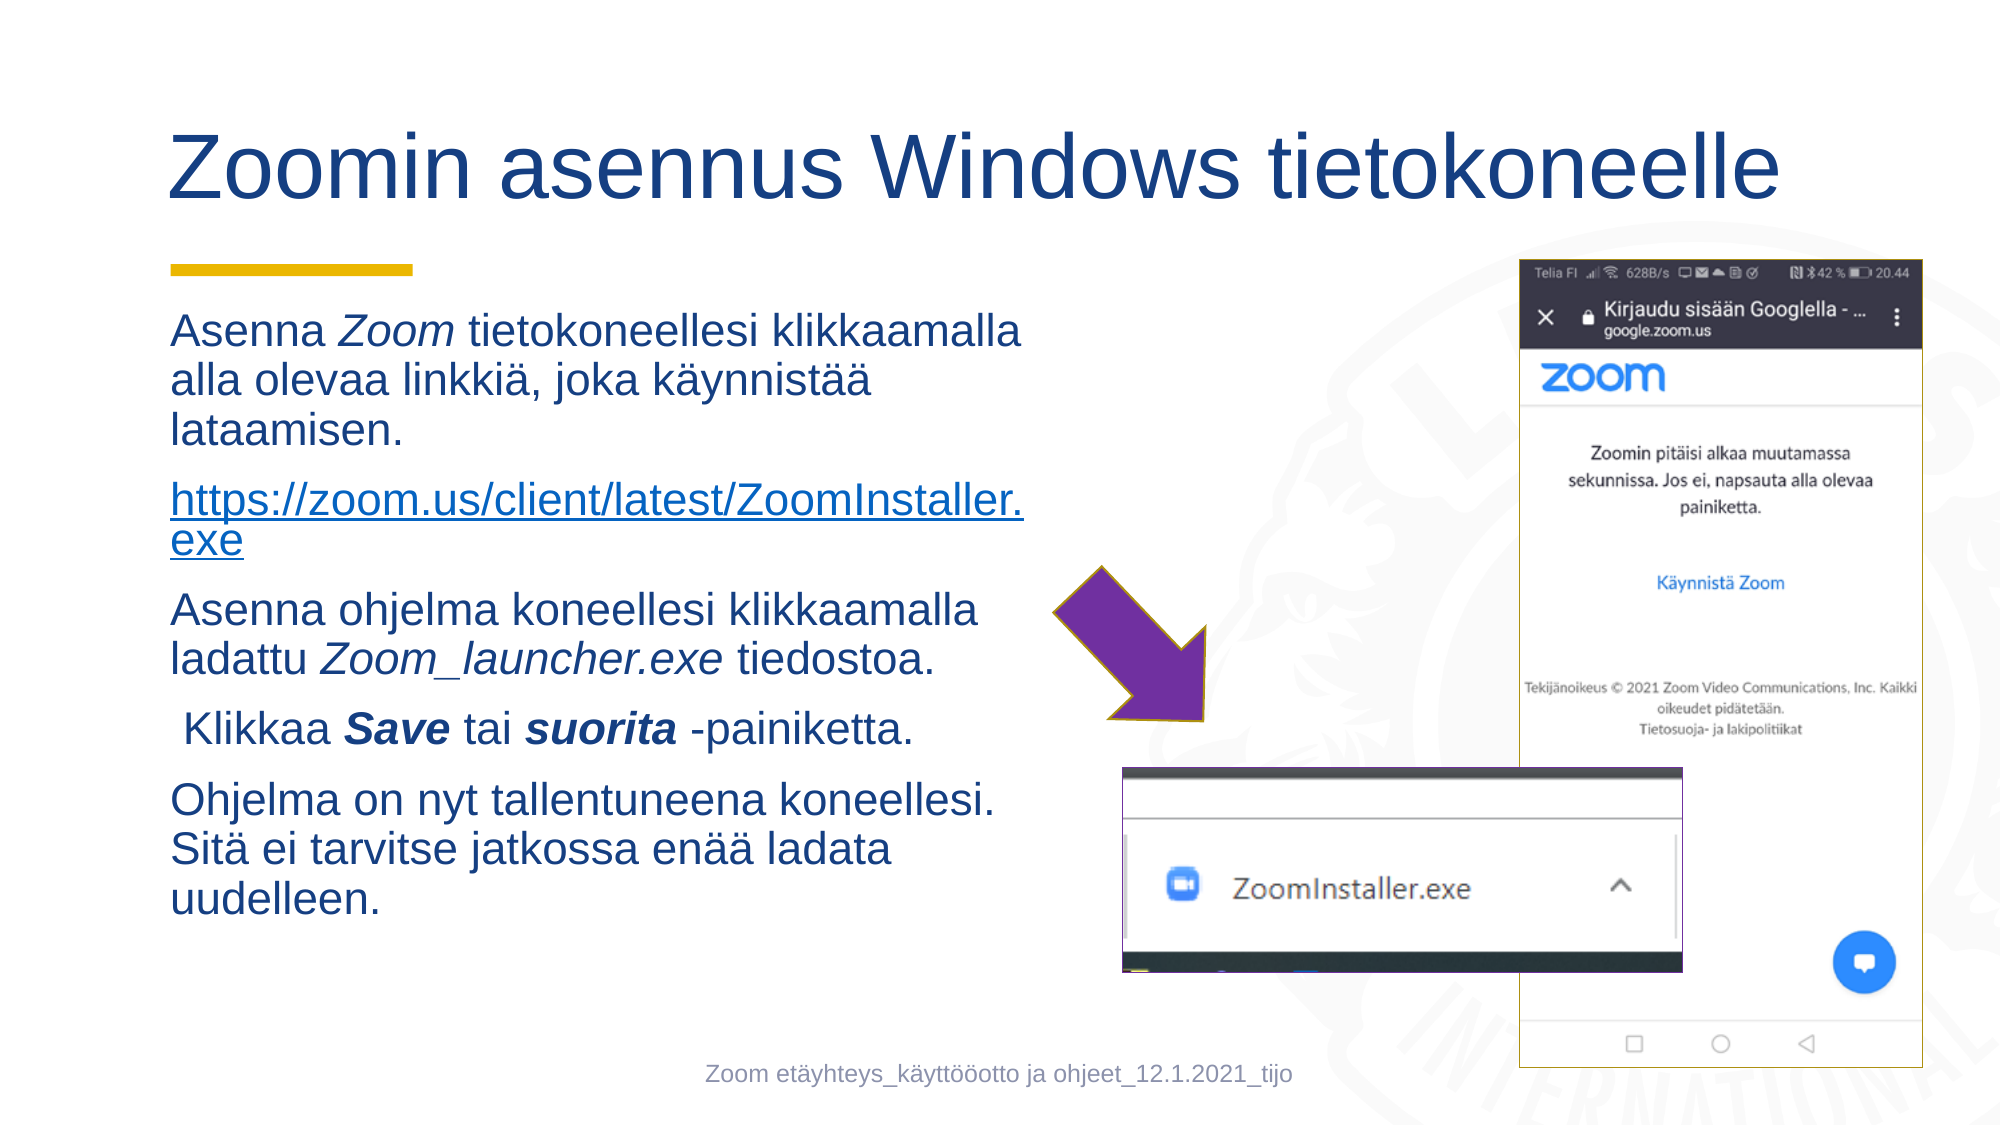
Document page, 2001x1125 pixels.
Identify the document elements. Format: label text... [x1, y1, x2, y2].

list Asenna Zoom tietokoneellesi klikkaamalla alla olevaa linkkiä, joka käynnistää lataamisen. https://zoom.us/client/latest/ZoomInstaller.exe Asenna ohjelma koneellesi klikkaamalla ladattu Zoom_launcher.exe tiedostoa. Klikkaa Save tai suorita -painiketta. Ohjelma on nyt tallentuneena koneellesi. Sitä ei tarvitse jatkossa enää ladata uudelleen. [155, 299, 1063, 1014]
text_box [1051, 564, 1207, 723]
footer Zoom etäyhteys_käyttööotto ja ohjeet_12.1.2021_tijo [662, 1042, 1338, 1103]
title Zoomin asennus Windows tietokoneelle [152, 59, 1878, 278]
picture [1122, 259, 1923, 1068]
